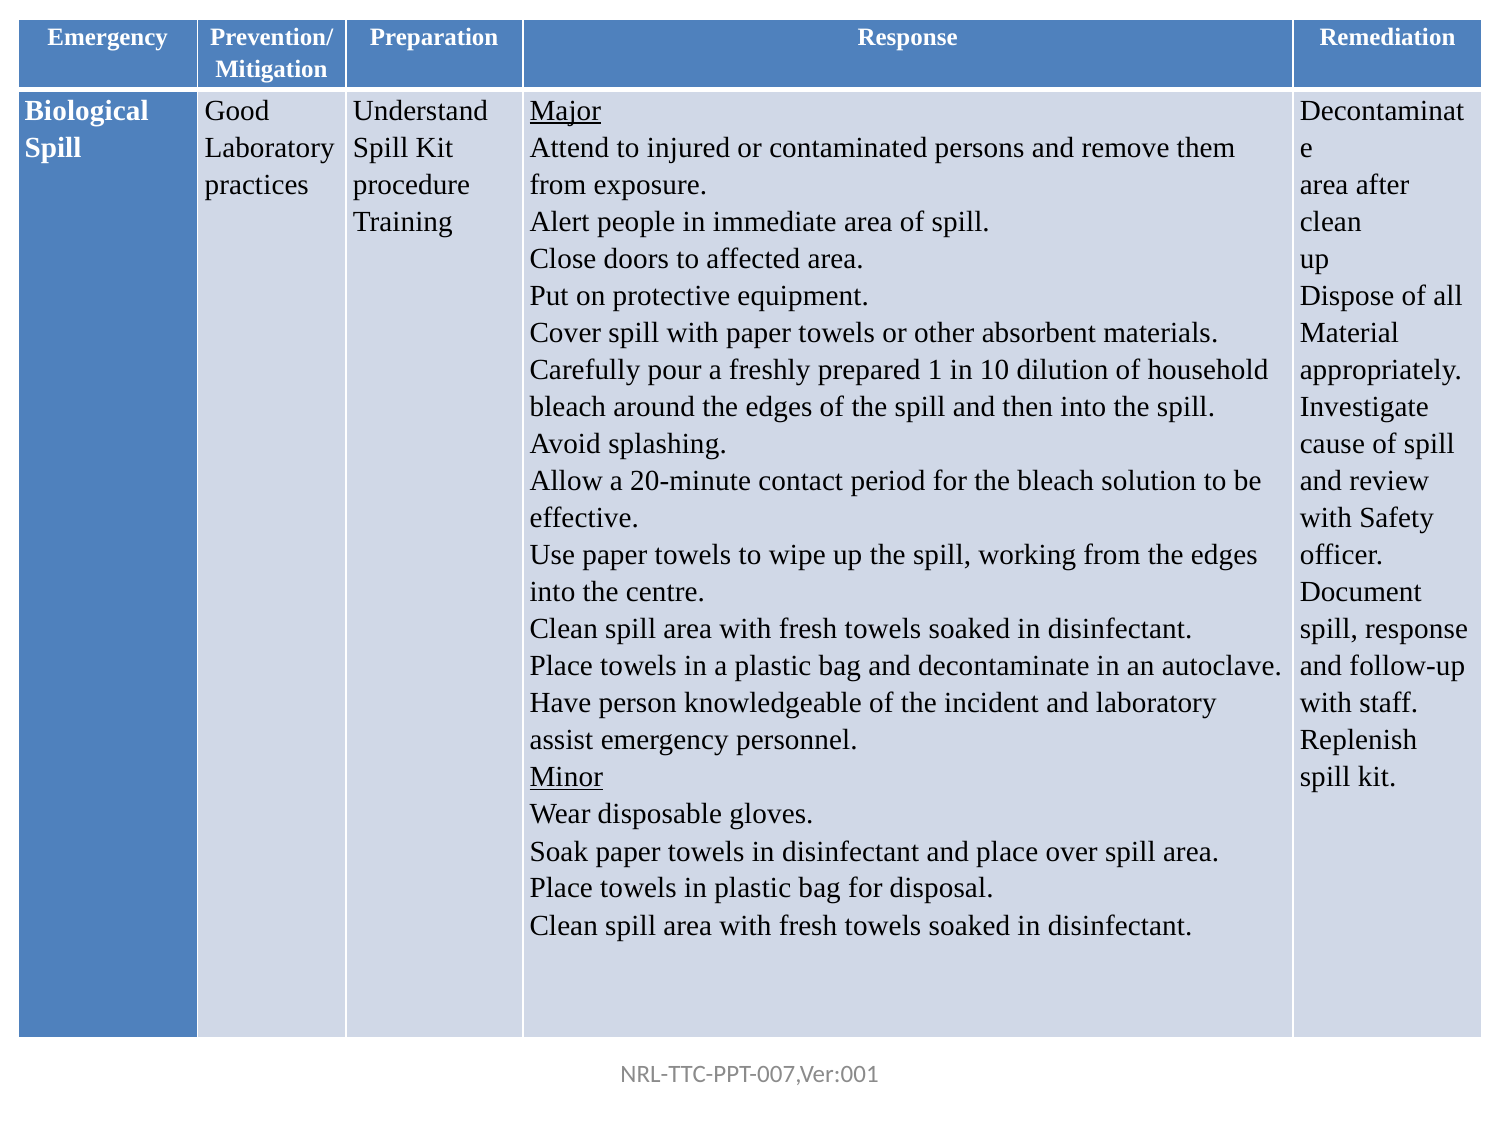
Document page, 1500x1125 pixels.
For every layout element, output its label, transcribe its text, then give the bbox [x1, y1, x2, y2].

table_header Prevention/Mitigation [198, 20, 345, 87]
table_header Response [524, 20, 1292, 87]
table_header Emergency [19, 20, 197, 87]
table_cell Understand Spill Kit procedure Training [347, 92, 522, 1037]
table_cell Good Laboratory practices [198, 92, 345, 1037]
footer NRL-TTC-PPT-007,Ver:001 [512, 1042, 988, 1103]
table_cell Decontaminate area after clean up Dispose of all Material appropriately. Investigate cause of spill and review with Safety officer. Document spill, response and follow-up with staff. Replenish spill kit. [1294, 92, 1481, 1037]
table_header Remediation [1294, 20, 1481, 87]
table_header Preparation [347, 20, 522, 87]
table_cell Biological Spill [19, 92, 197, 1037]
table_cell Major Attend to injured or contaminated persons and remove them from exposure. Alert people in immediate area of spill. Close doors to affected area. Put on protective equipment. Cover spill with paper towels or other absorbent materials. Carefully pour a freshly prepared 1 in 10 dilution of household bleach around the edges of the spill and then into the spill. Avoid splashing. Allow a 20-minute contact period for the bleach solution to be effective. Use paper towels to wipe up the spill, working from the edges into the centre. Clean spill area with fresh towels soaked in disinfectant. Place towels in a plastic bag and decontaminate in an autoclave. Have person knowledgeable of the incident and laboratory assist emergency personnel. Minor Wear disposable gloves. Soak paper towels in disinfectant and place over spill area. Place towels in plastic bag for disposal. Clean spill area with fresh towels soaked in disinfectant. [524, 92, 1292, 1037]
